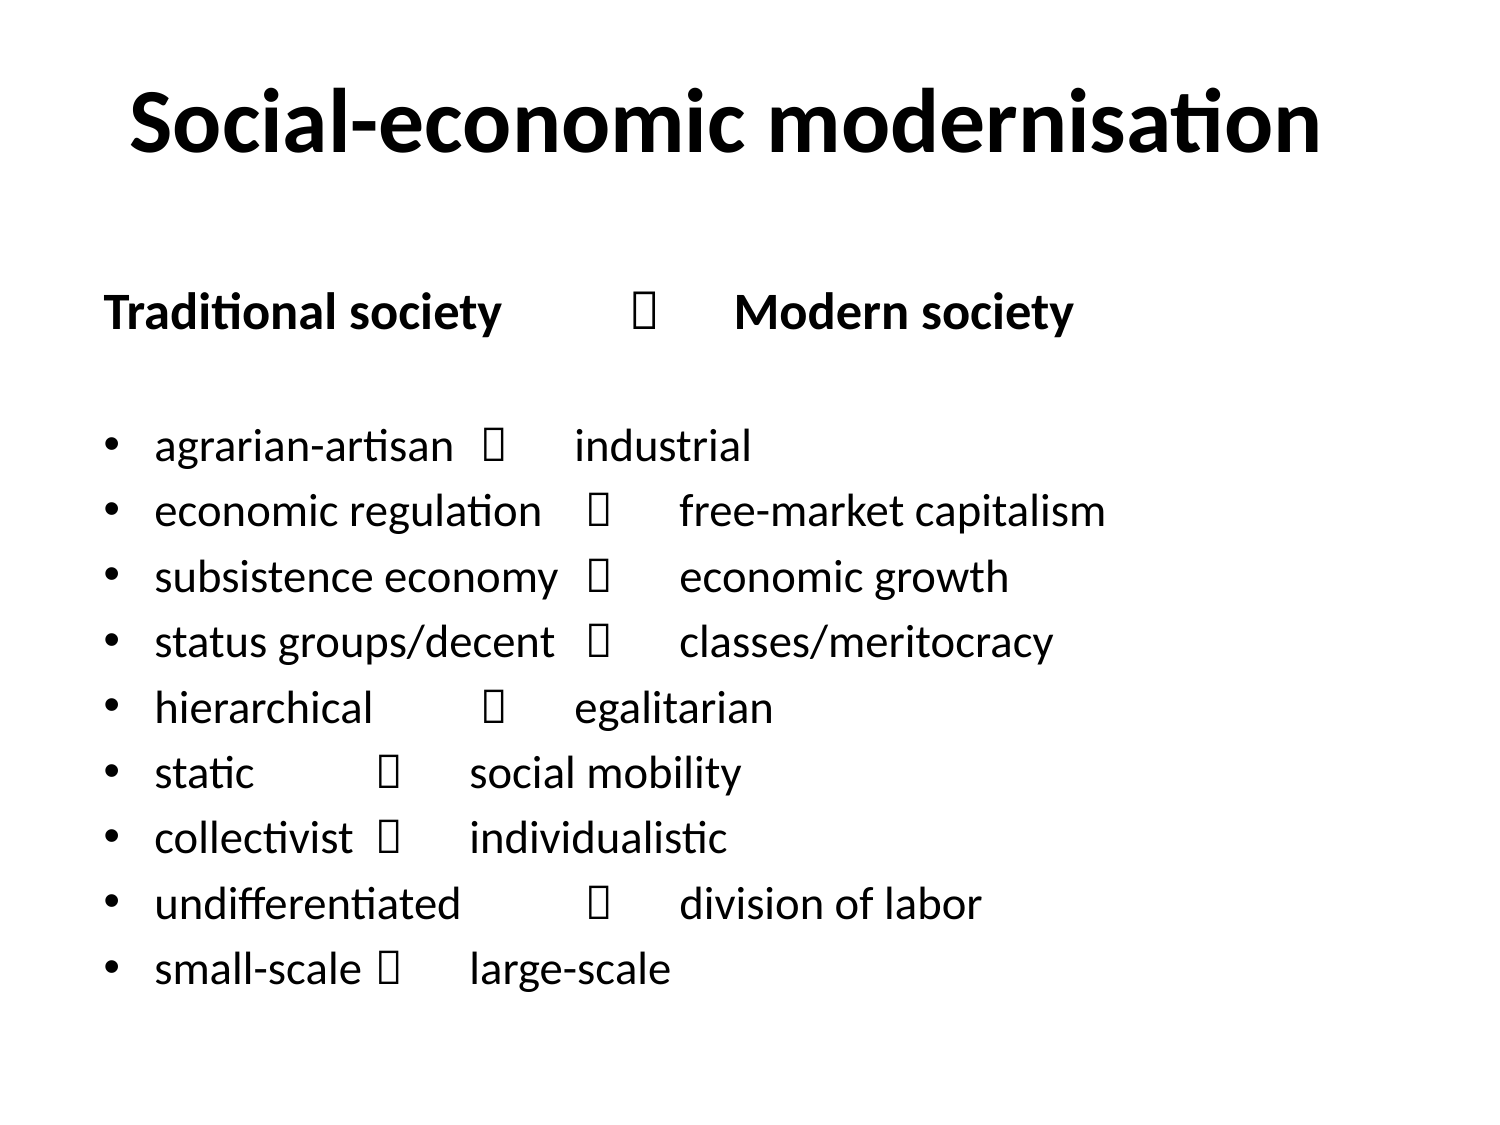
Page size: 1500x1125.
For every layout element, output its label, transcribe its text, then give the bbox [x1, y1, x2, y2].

title Social-economic modernisation [29, 0, 1425, 233]
list Traditional society  Modern society agrarian-artisan  industrial economic regulation  free-market capitalism subsistence economy  economic growth status groups/decent  classes/meritocracy hierarchical  egalitarian static  social mobility collectivist  individualistic undifferentiated  division of labor small-scale  large-scale [88, 196, 1425, 1005]
